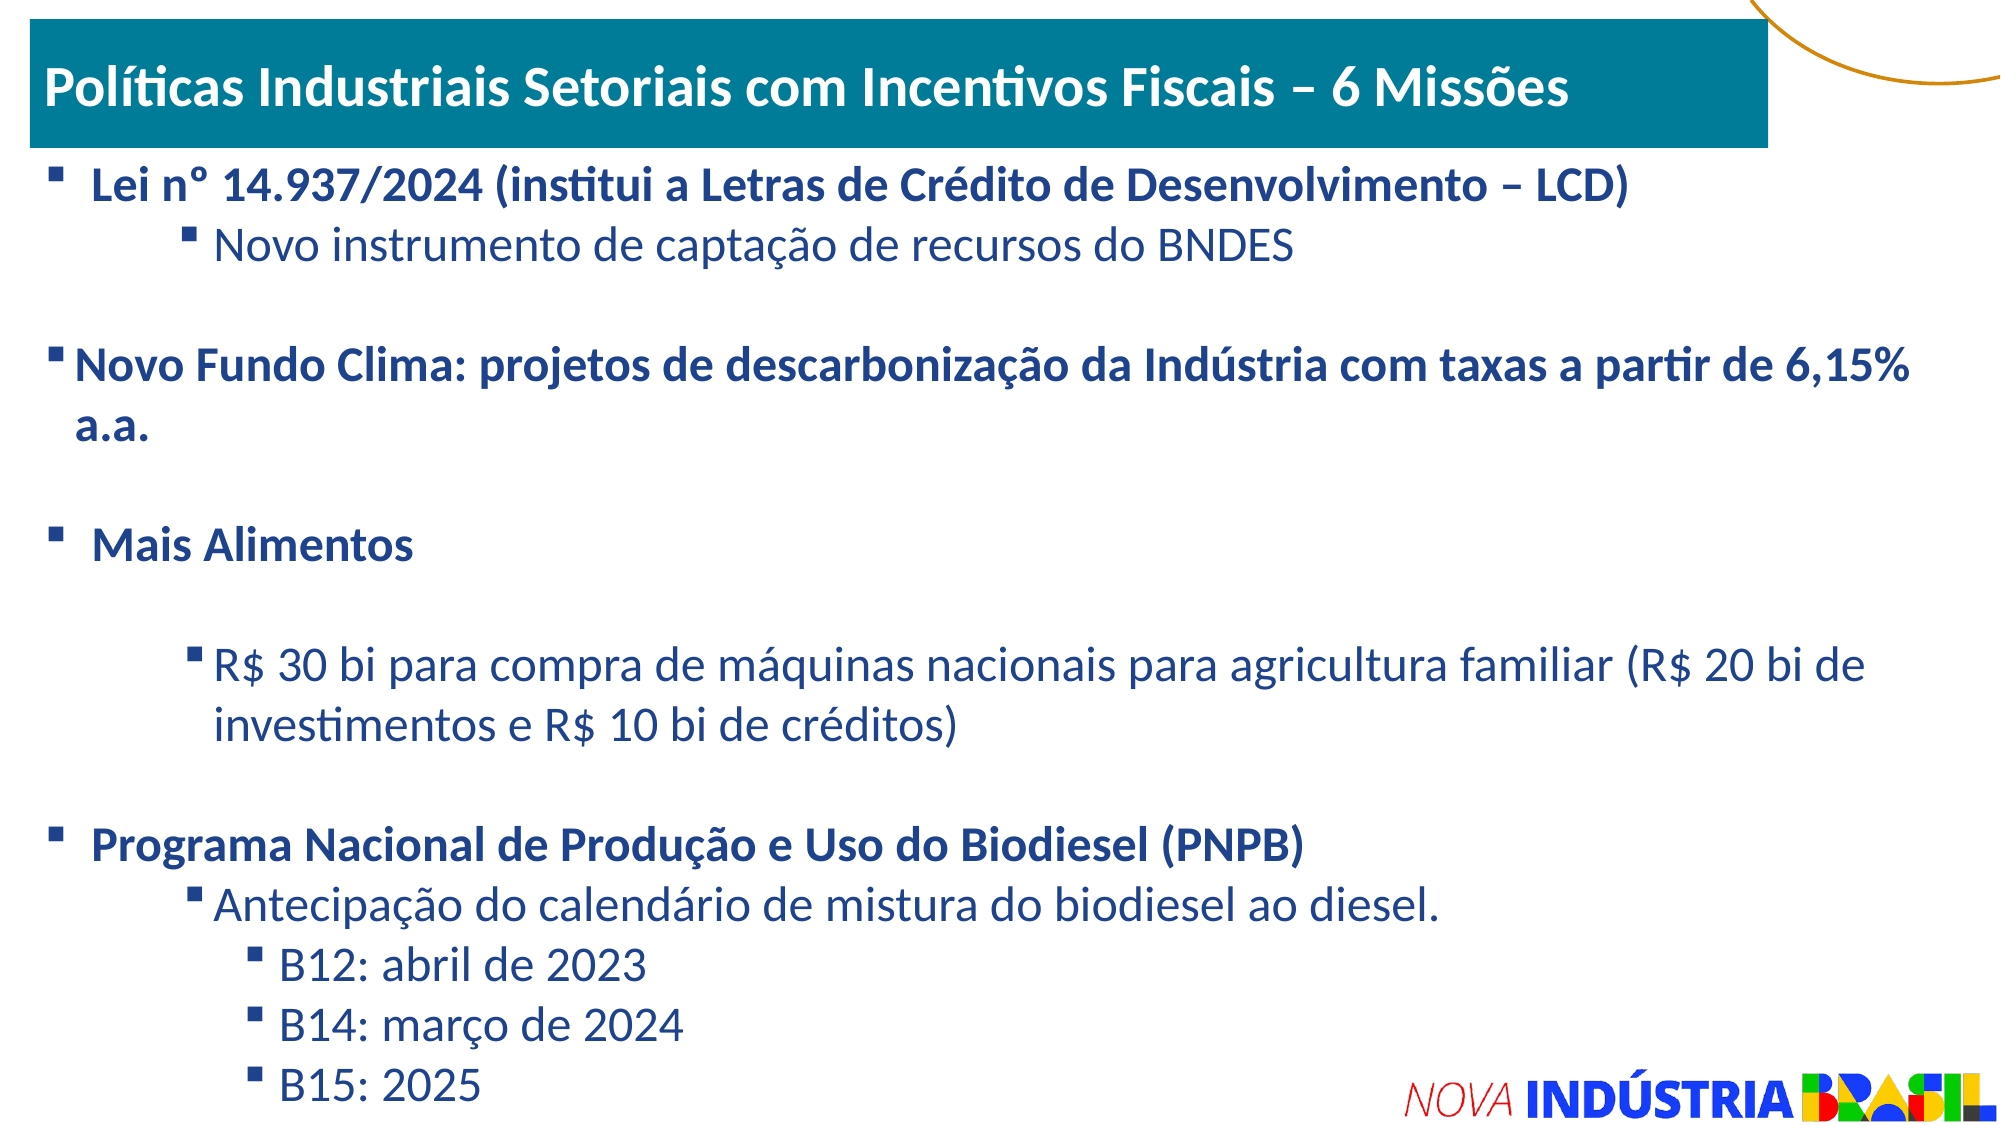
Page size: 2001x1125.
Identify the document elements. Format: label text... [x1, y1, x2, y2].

text_box Políticas Industriais Setoriais com Incentivos Fiscais – 6 Missões [29, 18, 1769, 149]
text_box Lei nº 14.937/2024 (institui a Letras de Crédito de Desenvolvimento – LCD) Novo instrumento de captação de recursos do BNDES Novo Fundo Clima: projetos de descarbonização da Indústria com taxas a partir de 6,15% a.a. Mais Alimentos R$ 30 bi para compra de máquinas nacionais para agricultura familiar (R$ 20 bi de investimentos e R$ 10 bi de créditos) Programa Nacional de Produção e Uso do Biodiesel (PNPB) Antecipação do calendário de mistura do biodiesel ao diesel. B12: abril de 2023 B14: março de 2024 B15: 2025 [29, 83, 1955, 1125]
picture [1395, 1069, 2000, 1125]
